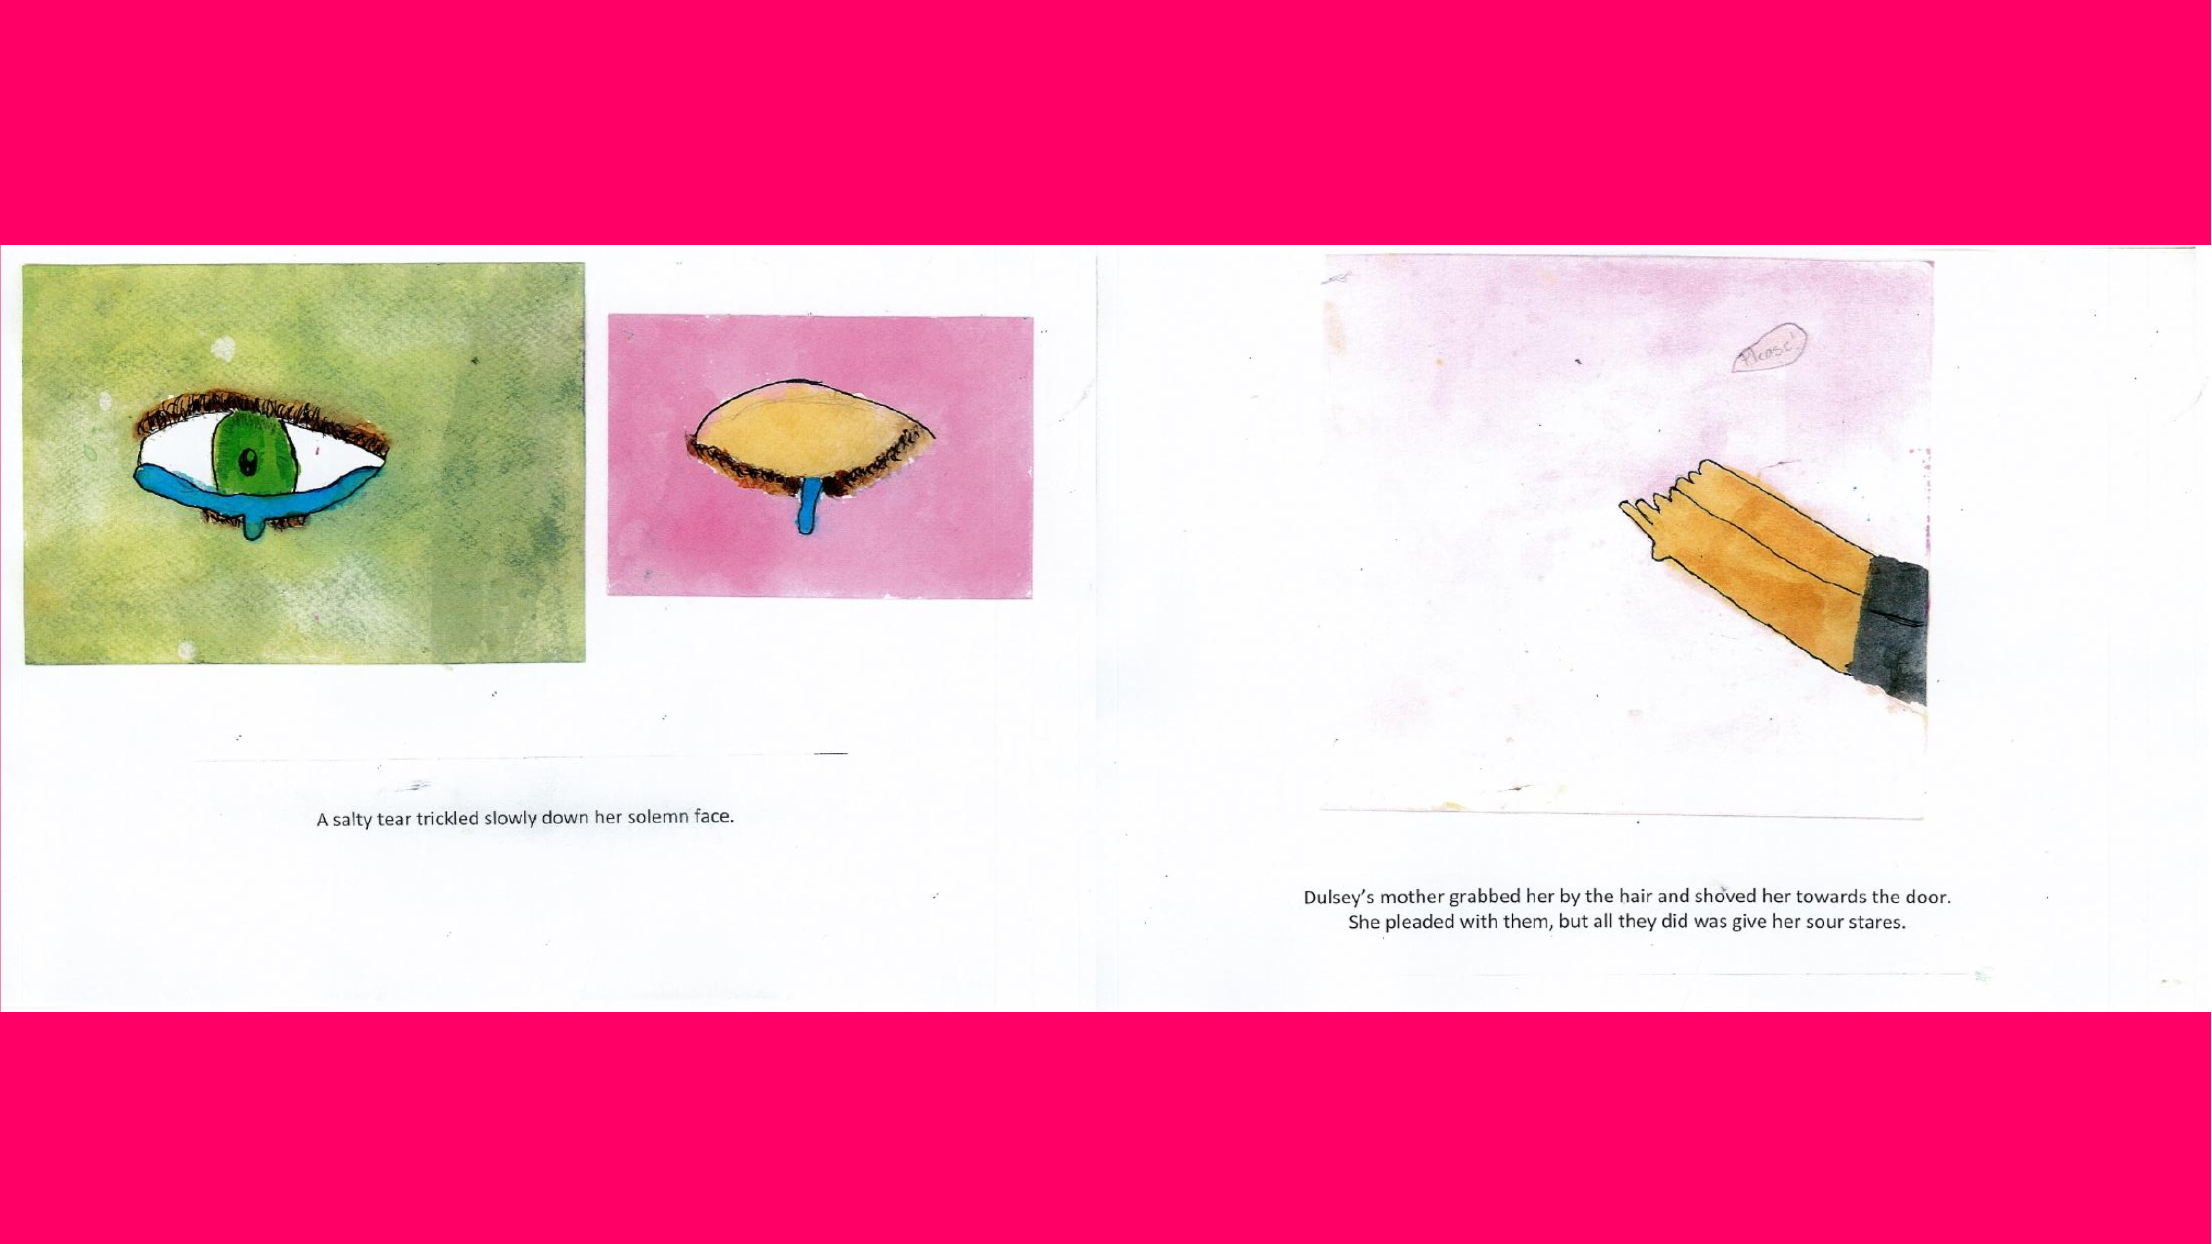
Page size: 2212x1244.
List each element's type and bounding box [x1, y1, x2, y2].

picture [1097, 69, 2211, 1187]
picture [2, 79, 1095, 1176]
